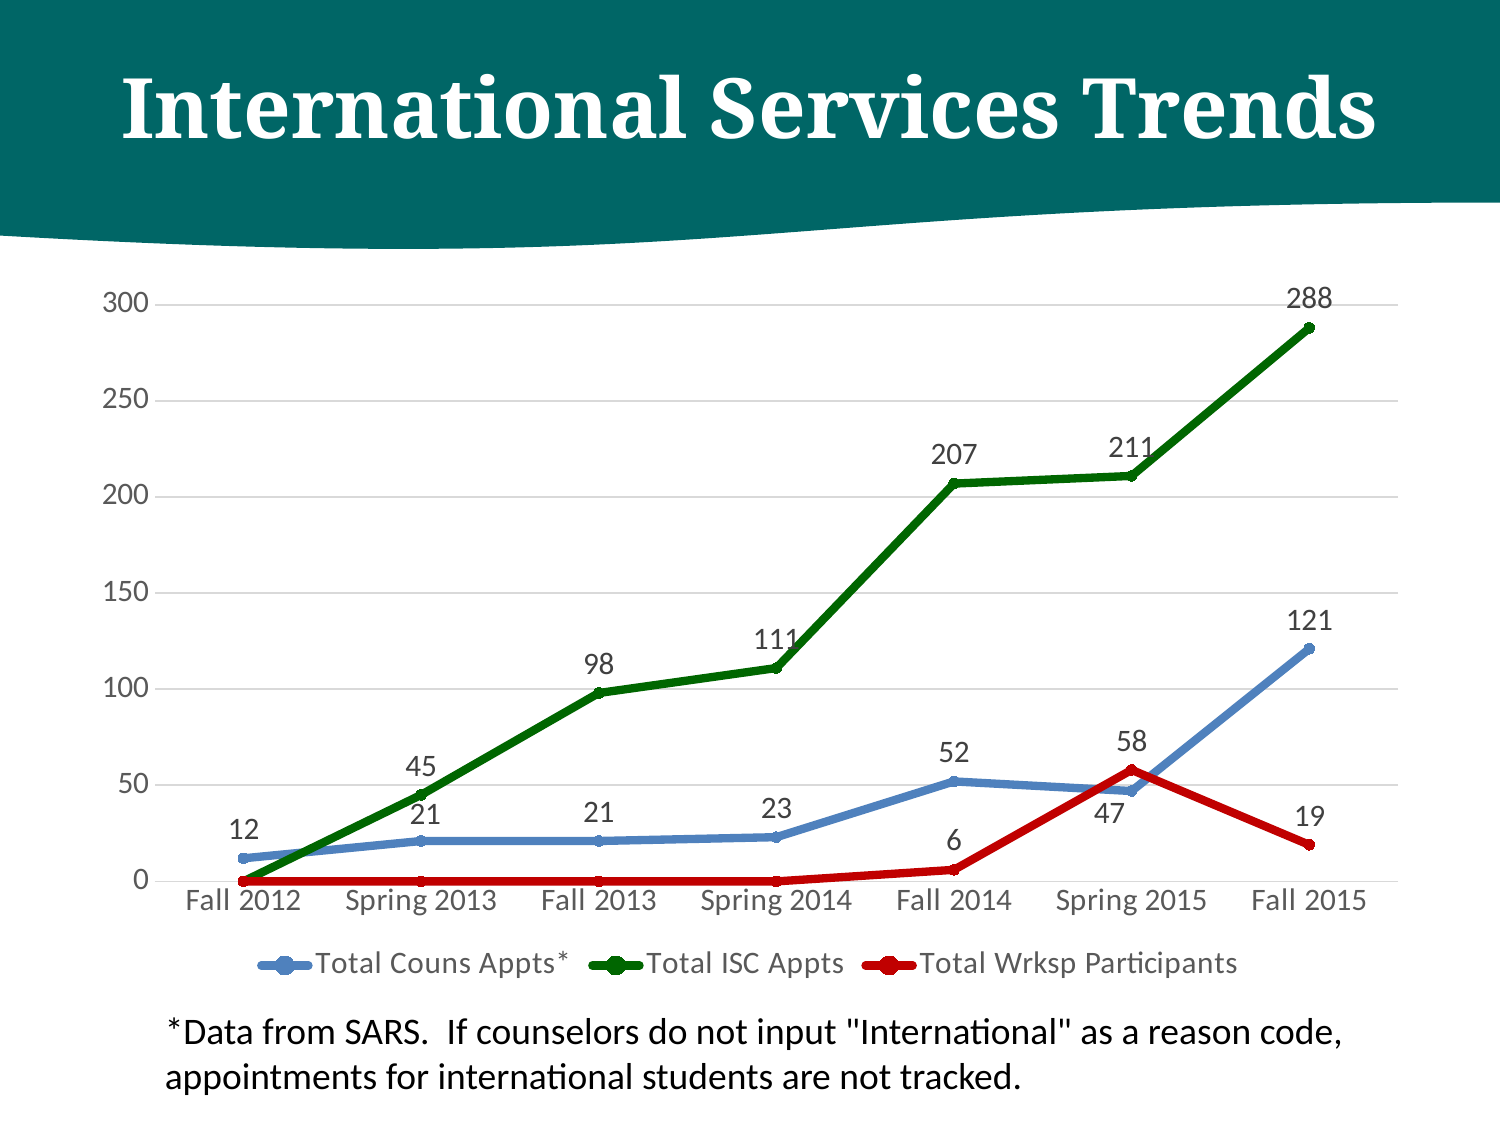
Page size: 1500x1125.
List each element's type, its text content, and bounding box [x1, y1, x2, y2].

chart [74, 274, 1426, 988]
text_box *Data from SARS. If counselors do not input "International" as a reason code, appointments for international students are not tracked. [150, 999, 1426, 1105]
text_box [0, 0, 1500, 249]
text_box International Services Trends [74, 49, 1426, 178]
